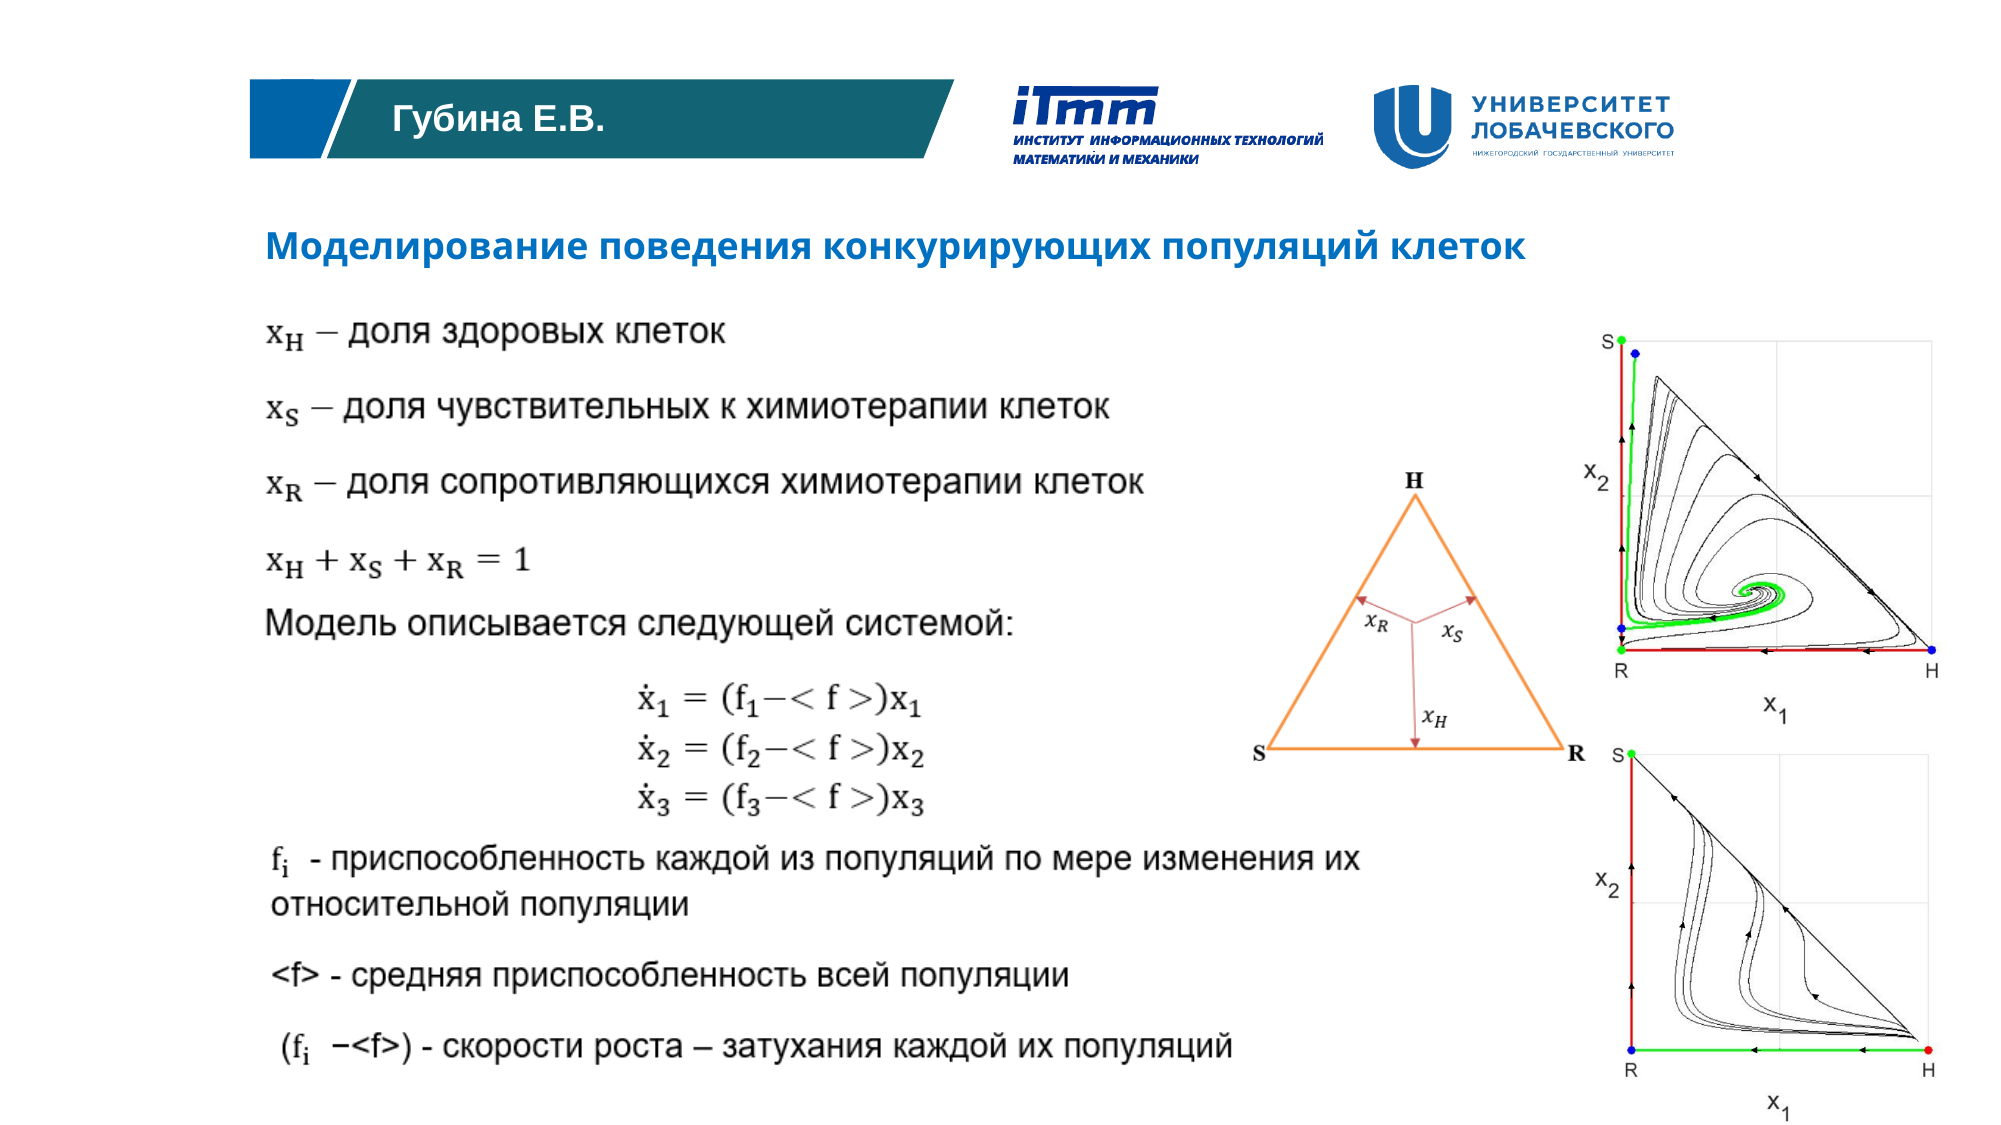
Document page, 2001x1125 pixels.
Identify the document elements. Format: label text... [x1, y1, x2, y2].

text_box [249, 79, 280, 158]
picture [1011, 78, 1328, 169]
picture [249, 290, 1980, 1125]
text_box [249, 79, 352, 159]
text_box Губина Е.В. [326, 79, 955, 159]
picture [1374, 85, 1674, 169]
text_box Моделирование поведения конкурирующих популяций клеток [249, 214, 1887, 275]
